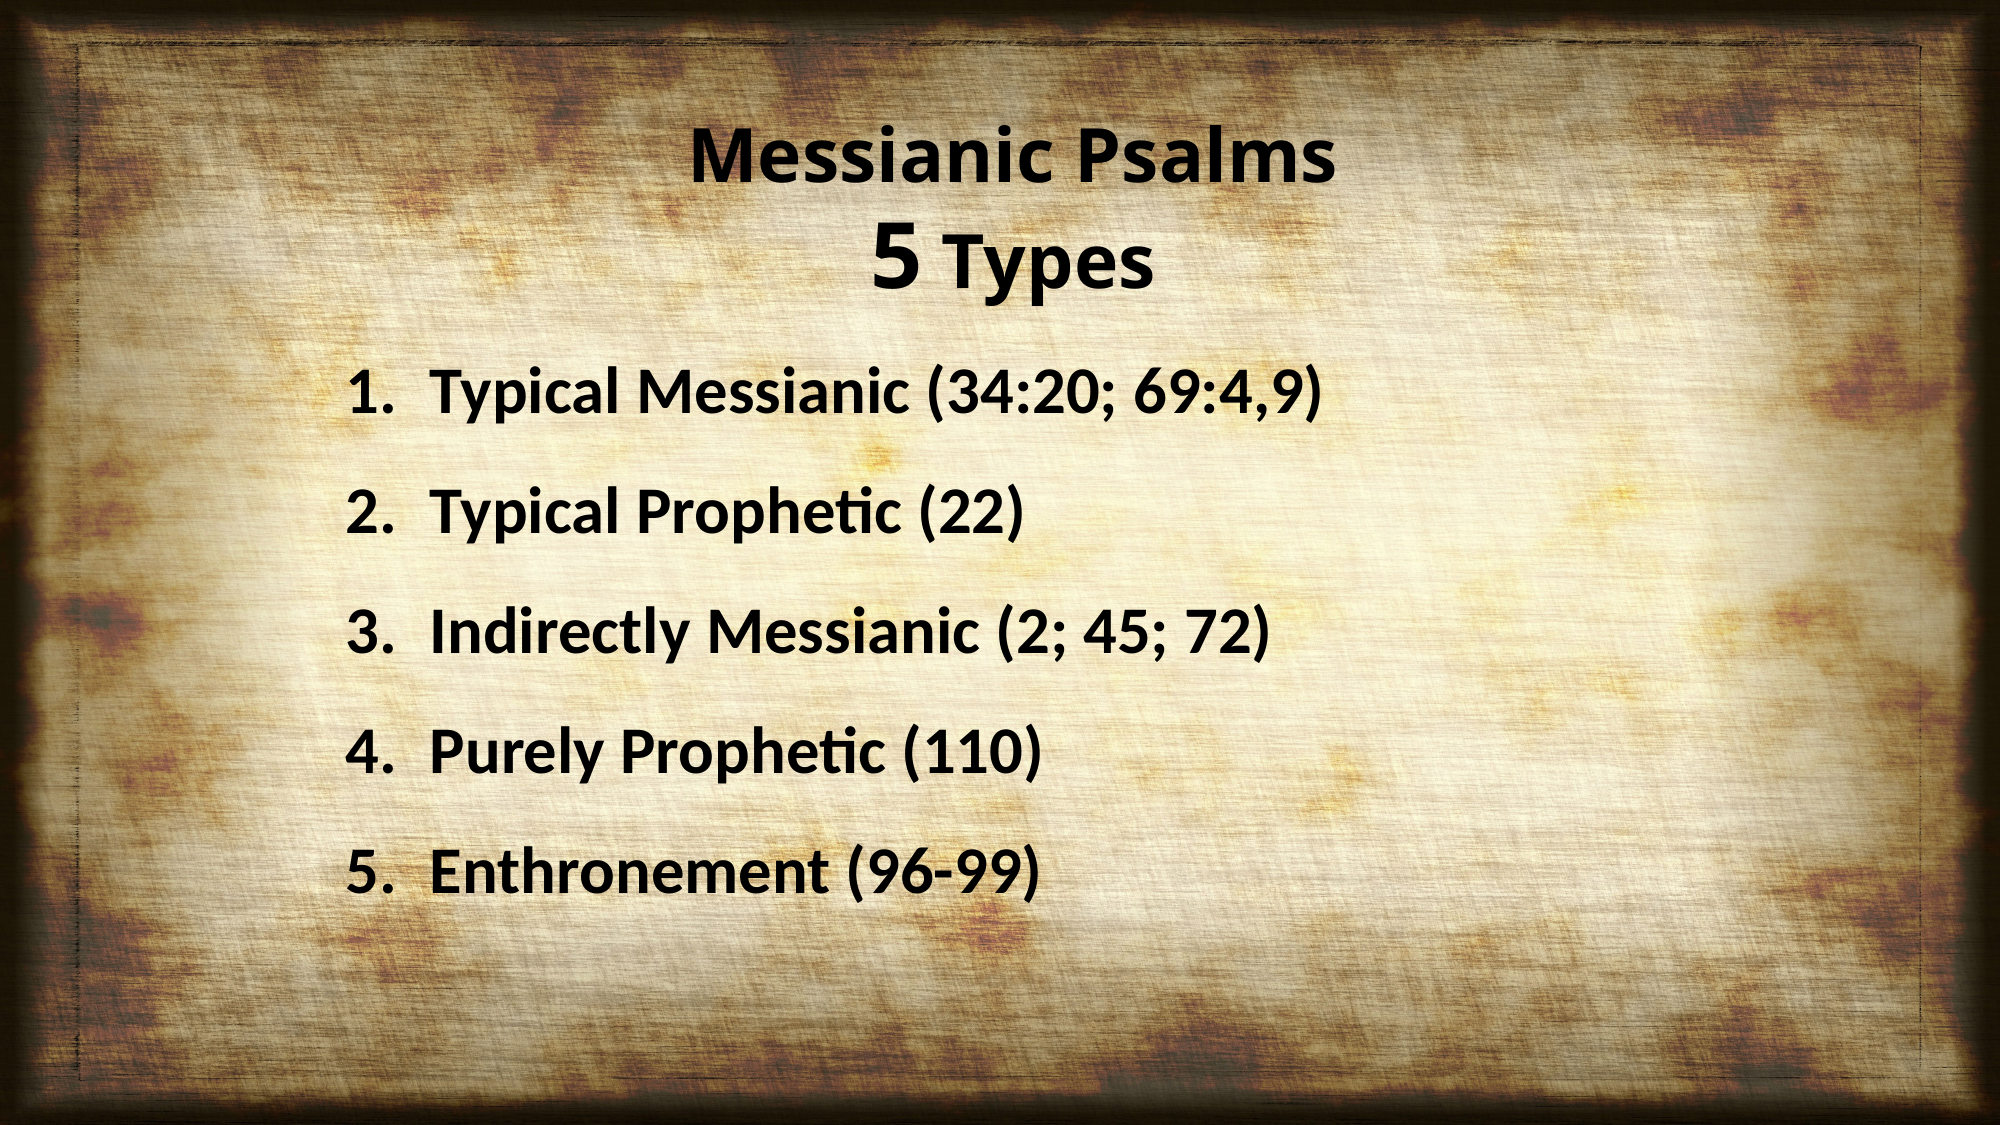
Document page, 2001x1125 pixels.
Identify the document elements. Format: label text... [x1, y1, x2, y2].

picture [0, 0, 2000, 1125]
text_box Messianic Psalms 5 Types Typical Messianic (34:20; 69:4,9) Typical Prophetic (22) Indirectly Messianic (2; 45; 72) Purely Prophetic (110) Enthronement (96-99) [330, 99, 1696, 990]
